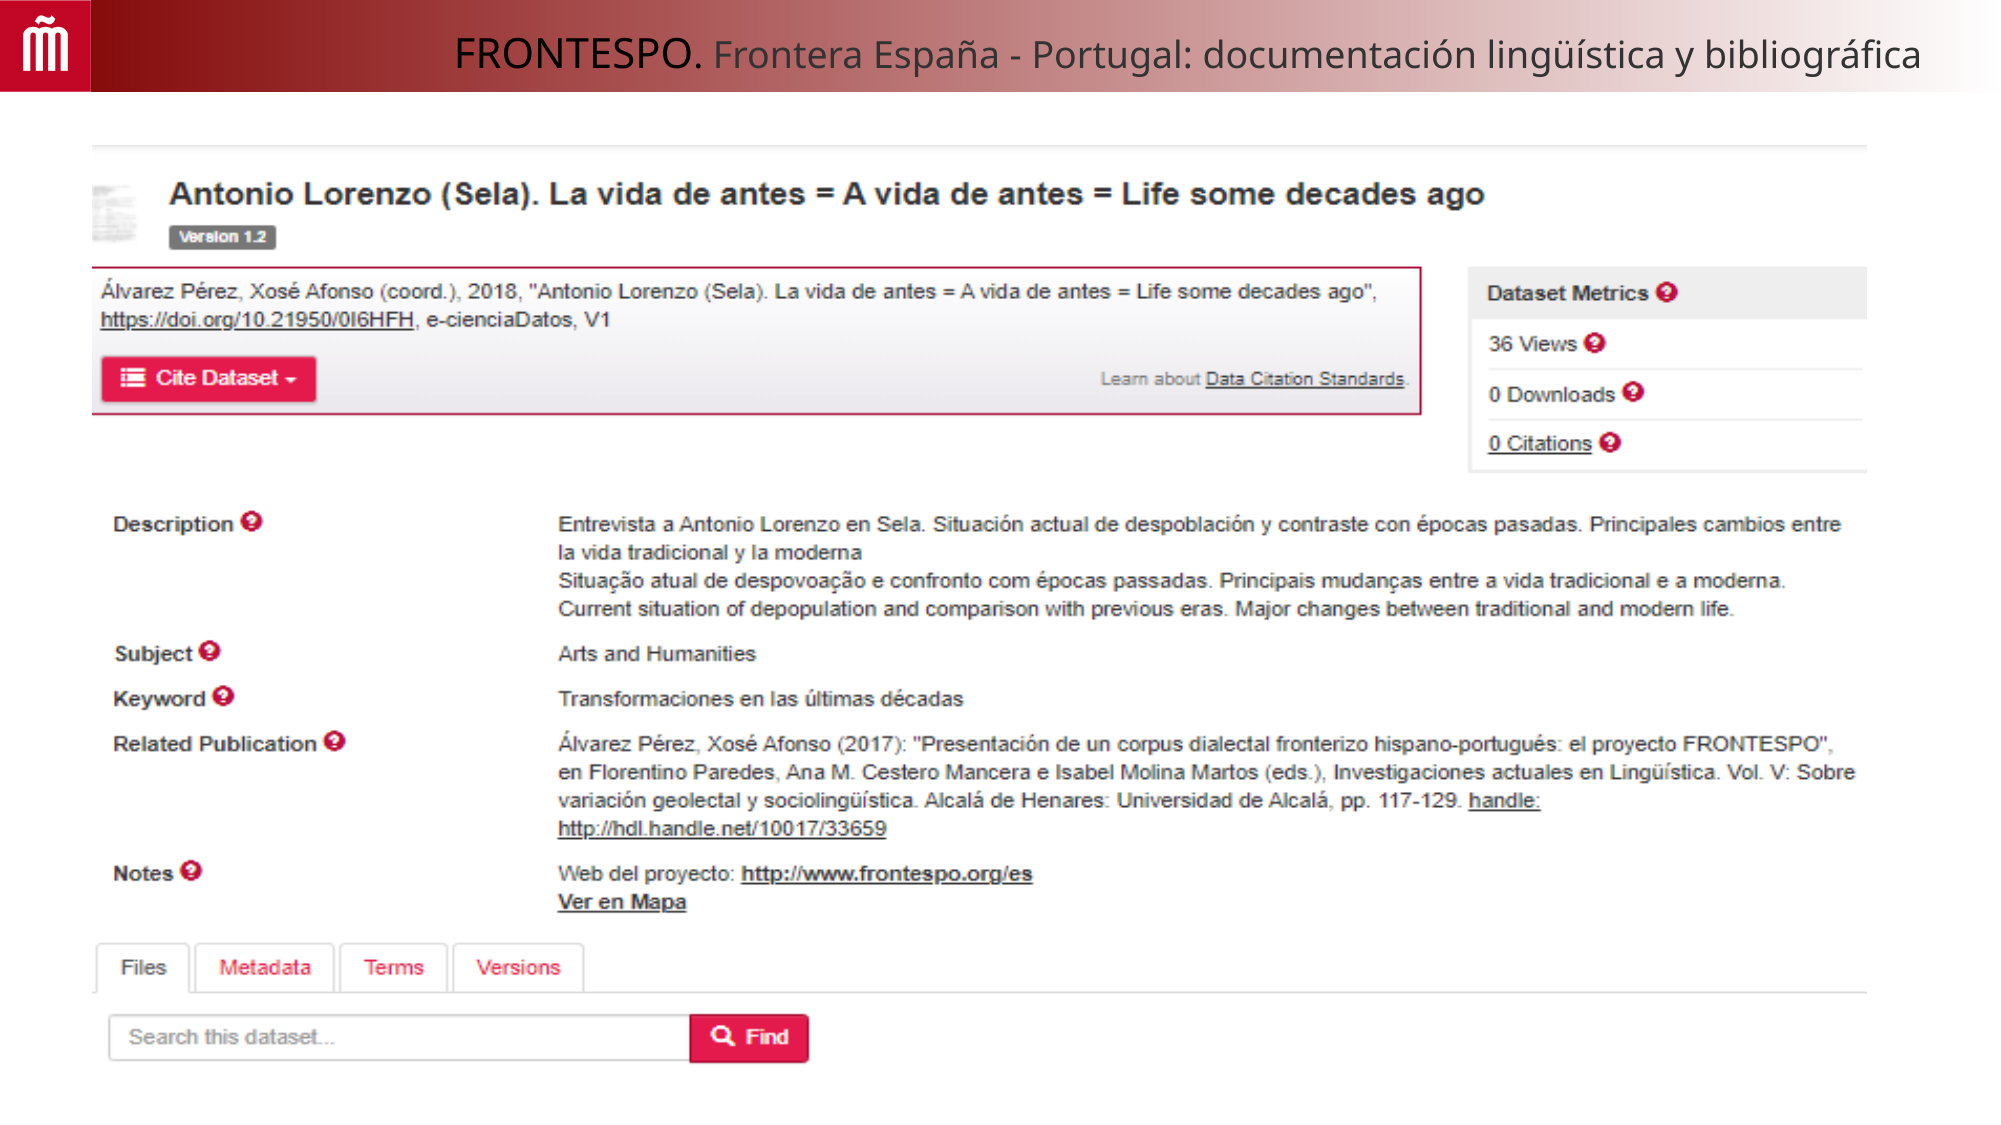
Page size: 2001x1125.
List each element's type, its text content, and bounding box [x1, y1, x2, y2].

picture [91, 145, 1868, 1069]
picture [0, 0, 92, 92]
text_box FRONTESPO. Frontera España - Portugal: documentación lingüística y bibliográfica [105, 19, 1939, 174]
text_box [92, 0, 2000, 92]
